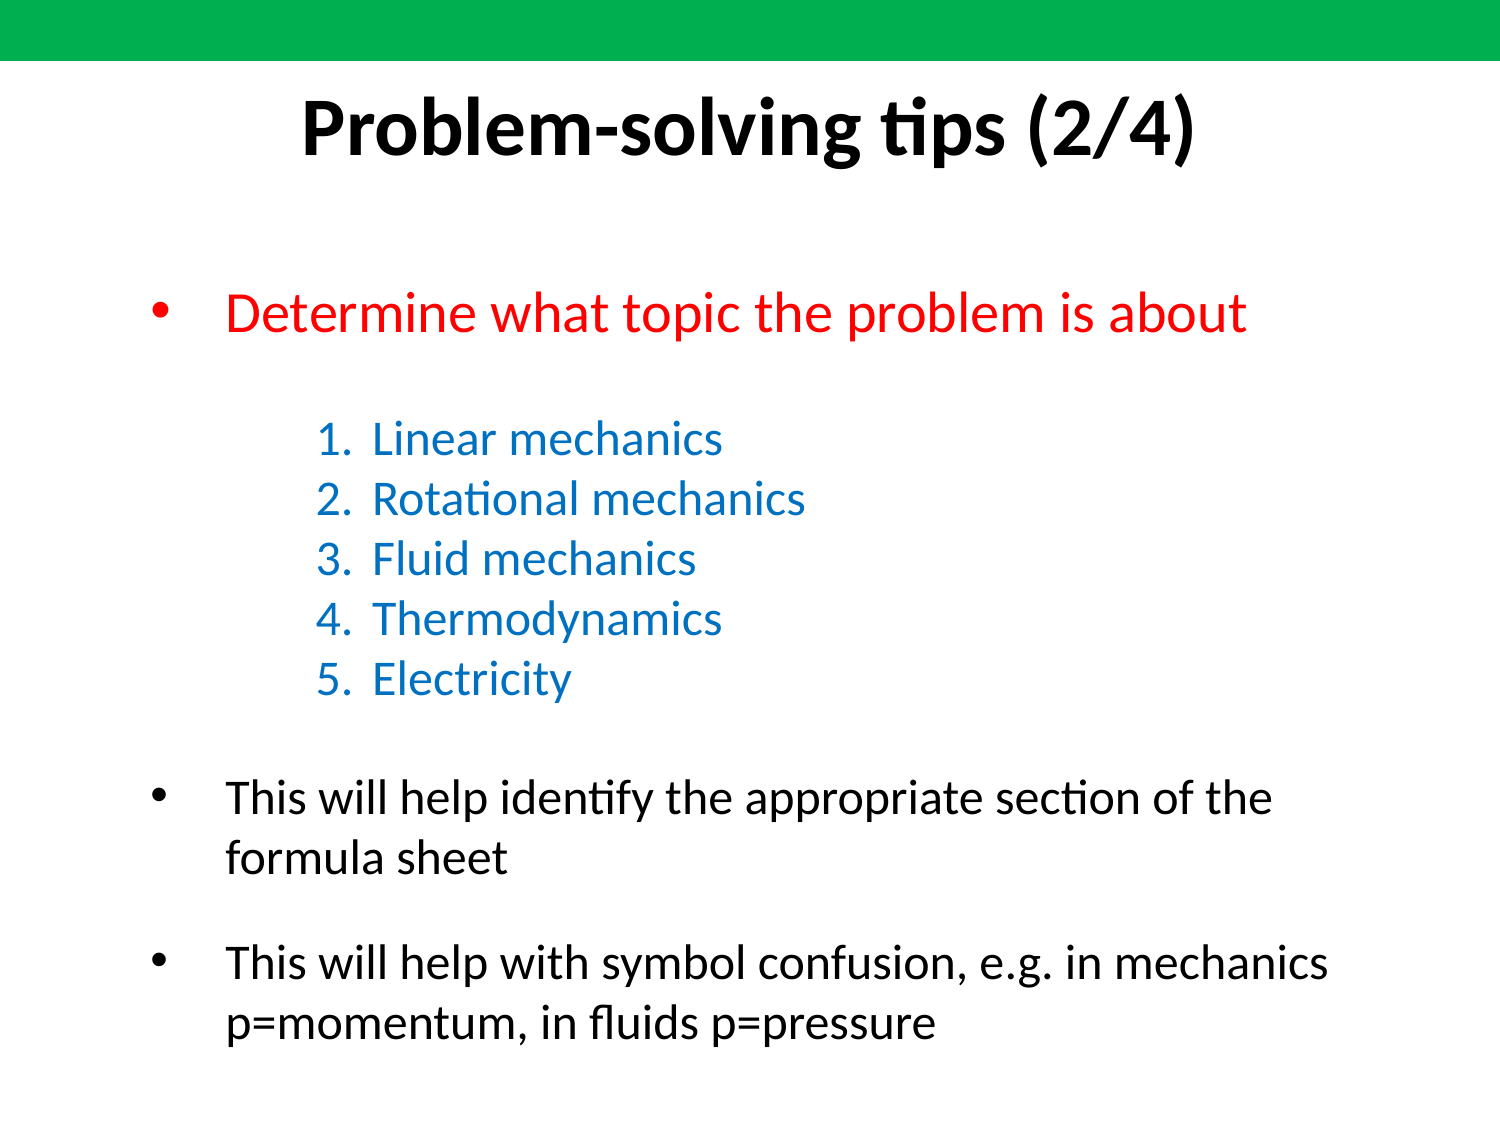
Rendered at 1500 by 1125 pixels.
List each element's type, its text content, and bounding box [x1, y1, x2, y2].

text_box [0, 0, 1500, 61]
text_box Determine what topic the problem is about This will help identify the appropriate section of the formula sheet This will help with symbol confusion, e.g. in mechanics p=momentum, in fluids p=pressure [135, 267, 1388, 1057]
text_box Linear mechanics Rotational mechanics Fluid mechanics Thermodynamics Electricity [301, 397, 1127, 713]
text_box Problem-solving tips (2/4) [112, 61, 1388, 185]
